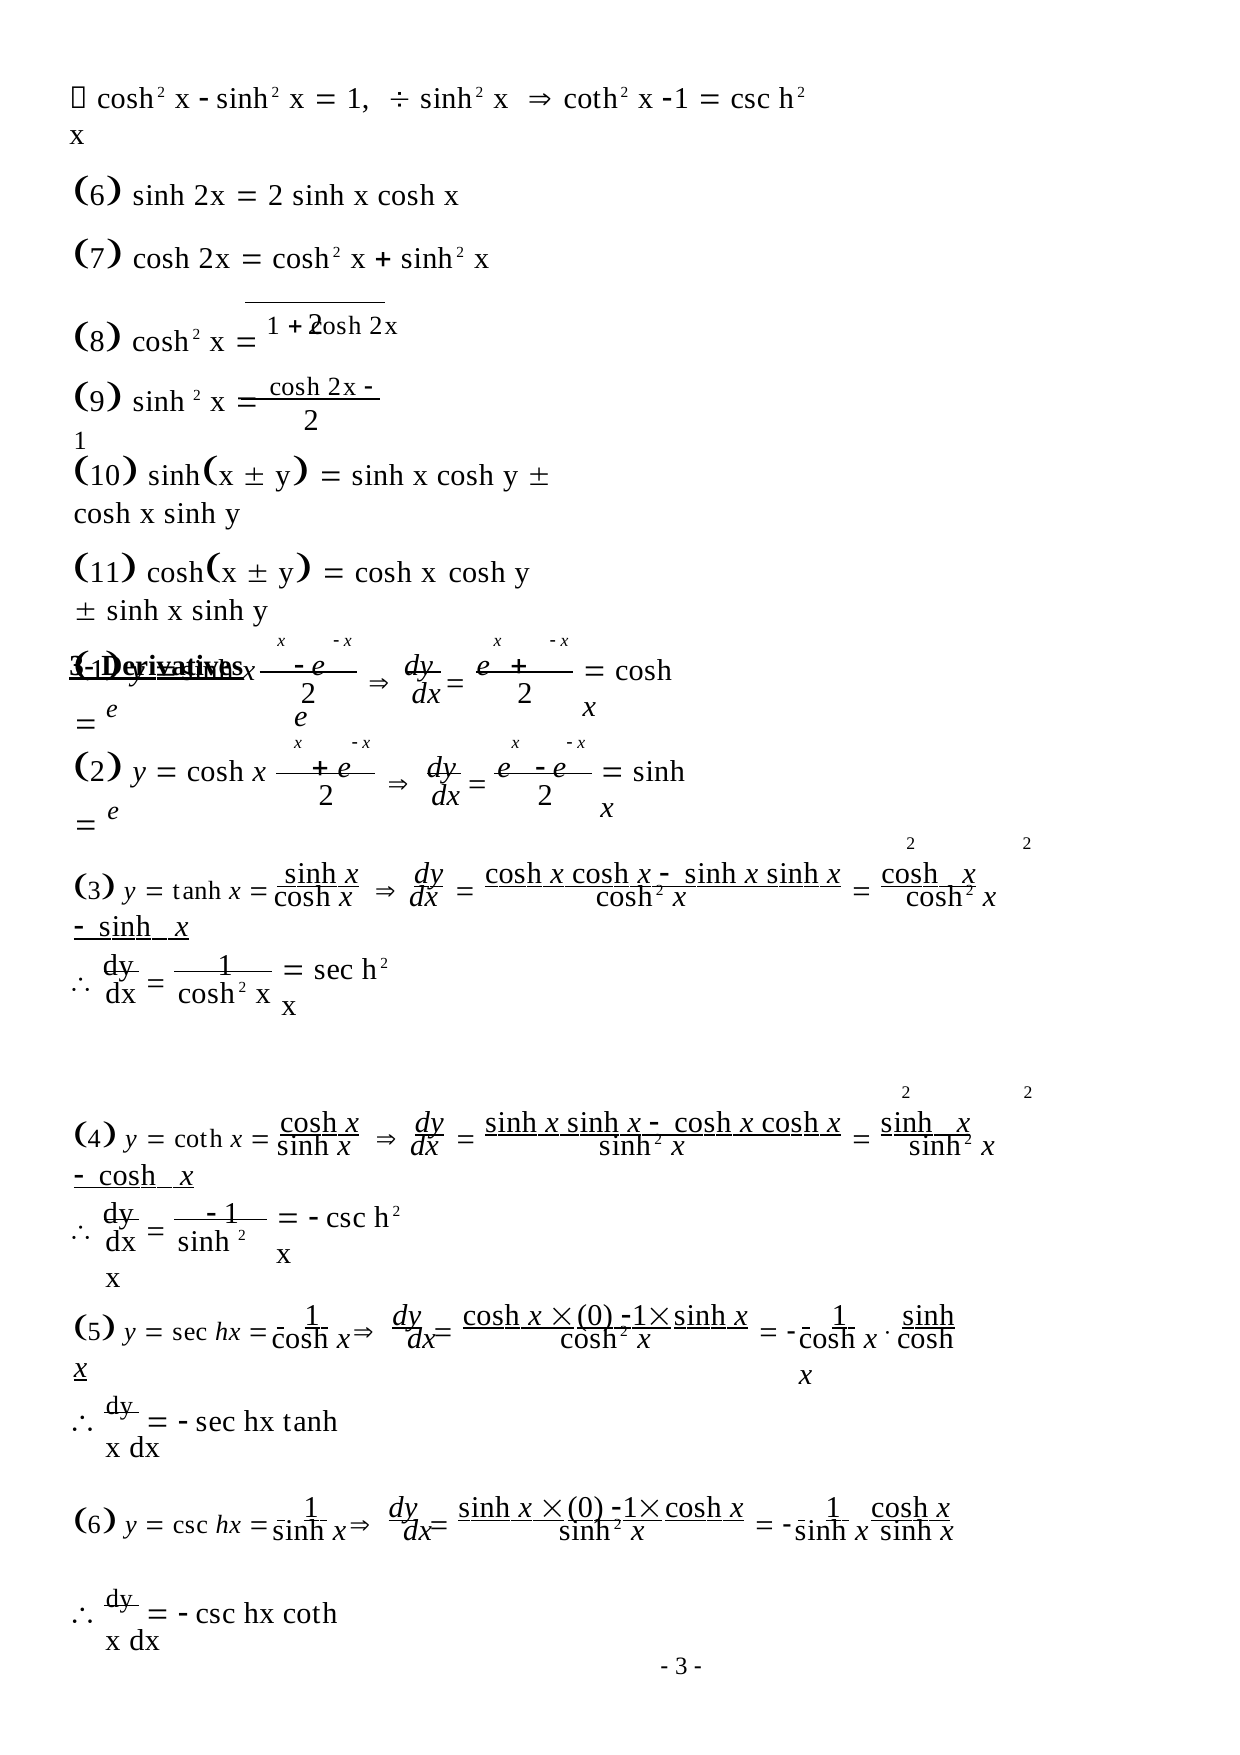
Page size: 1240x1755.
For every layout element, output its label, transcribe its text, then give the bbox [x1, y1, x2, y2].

text_box x  x [292, 730, 373, 754]
text_box cosh x dx [269, 1317, 437, 1357]
text_box 2 2 [899, 1080, 1034, 1104]
text_box 2 y  cosh x  e [71, 740, 295, 791]
text_box 2 dx [298, 673, 442, 712]
text_box sinh x dx [270, 1510, 433, 1549]
text_box  dy   1 [67, 1178, 243, 1236]
text_box cosh x cosh x [796, 1317, 976, 1357]
text_box sinh x sinh x [792, 1510, 955, 1549]
text_box sinh2 x [556, 1510, 649, 1549]
text_box  cosh2 x  sinh2 x  1,  sinh2 x  coth2 x 1  csc h2 x 6 sinh 2x  2 sinh x cosh x 7 cosh 2x  cosh2 x  sinh2 x 8 cosh2 x  1  cosh 2x [67, 78, 812, 320]
text_box sinh2 x sinh2 x [596, 1125, 996, 1164]
text_box 2 dx 2 [316, 775, 554, 814]
text_box 2 [305, 304, 326, 343]
text_box 9 sinh 2 x  cosh 2x  1 [71, 366, 384, 400]
text_box sinh x dx [274, 1125, 440, 1164]
text_box  x [564, 730, 590, 754]
text_box x  x [491, 629, 571, 653]
text_box 5 y  sec hx  1  dy  cosh x (0) 1sinh x   1  sinh x [71, 1264, 973, 1334]
text_box   csc h2 x [274, 1197, 416, 1236]
text_box 2 10 sinhx  y  sinh x cosh y  cosh x sinh y 11 coshx  y  cosh x cosh y  sinh x sinh y 3- Derivatives [67, 400, 658, 611]
text_box 3 y  tanh x  sinh x  dy  cosh x cosh x sinh x sinh x  cosh x sinh x [71, 823, 1056, 893]
text_box cosh x dx [271, 876, 439, 915]
text_box 4 y  coth x  cosh x  dy  sinh x sinh x cosh x cosh x  sinh x cosh x [71, 1071, 1057, 1141]
slide_number - 2 - [658, 1650, 711, 1686]
text_box 2 [515, 673, 536, 712]
text_box x  x [275, 629, 355, 653]
text_box  e  dy  e  e [292, 630, 550, 688]
text_box 1 y sinh x  e [71, 639, 278, 690]
text_box  dy  1 [67, 929, 234, 987]
text_box  sec h2 x [279, 949, 399, 988]
text_box  e  dy  e  e [309, 731, 568, 790]
text_box  dy   csc hx coth x dx [67, 1595, 355, 1646]
text_box  sinh x [598, 751, 700, 790]
text_box 6 y  csc hx  1  dy  sinh x (0) 1cosh x   1 cosh x [71, 1456, 957, 1527]
text_box x [509, 730, 522, 754]
text_box  cosh x [580, 649, 688, 688]
text_box 2 2 [904, 832, 1033, 856]
text_box dx cosh2 x [103, 973, 273, 1012]
text_box cosh2 x cosh2 x [593, 876, 998, 915]
text_box cosh2 x [558, 1317, 655, 1357]
text_box  dy   sec hx tanh x dx [67, 1402, 356, 1453]
text_box dx sinh 2 x [103, 1221, 267, 1260]
